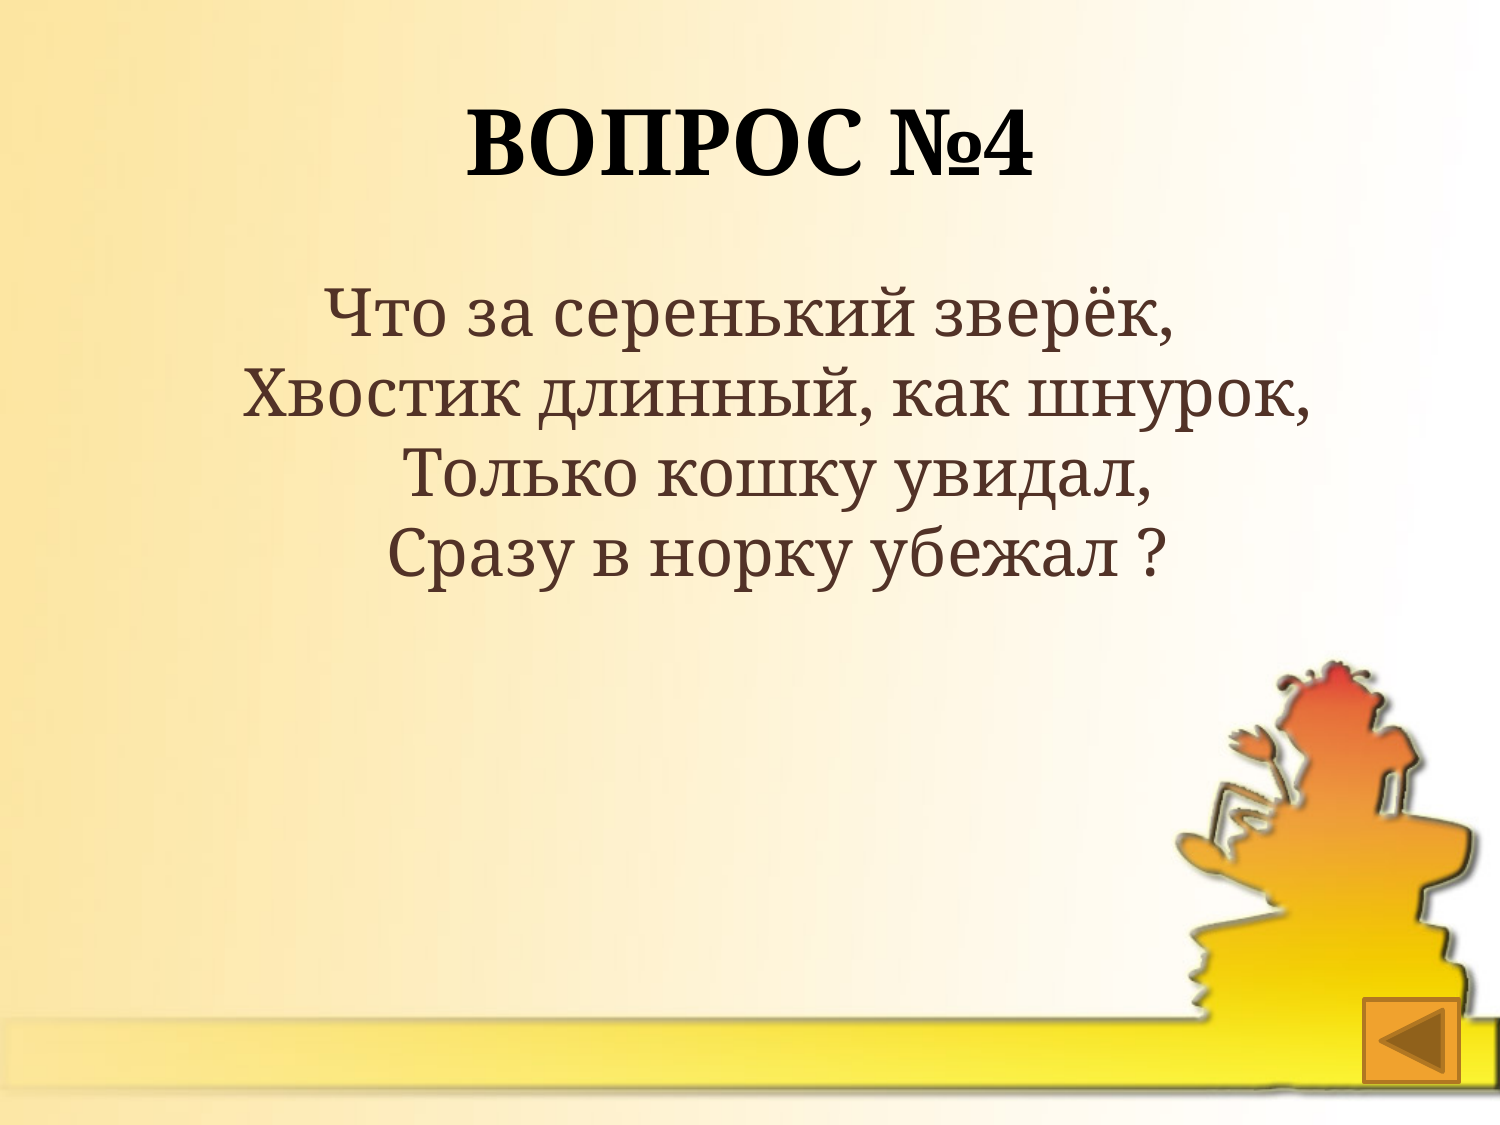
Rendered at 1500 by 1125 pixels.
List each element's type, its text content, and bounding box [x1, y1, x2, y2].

list Что за серенький зверёк, Хвостик длинный, как шнурок, Только кошку увидал, Сразу в норку убежал ? [74, 262, 1426, 1006]
picture [0, 0, 1500, 1125]
title Вопрос №4 [75, 45, 1425, 233]
text_box [1362, 997, 1461, 1084]
